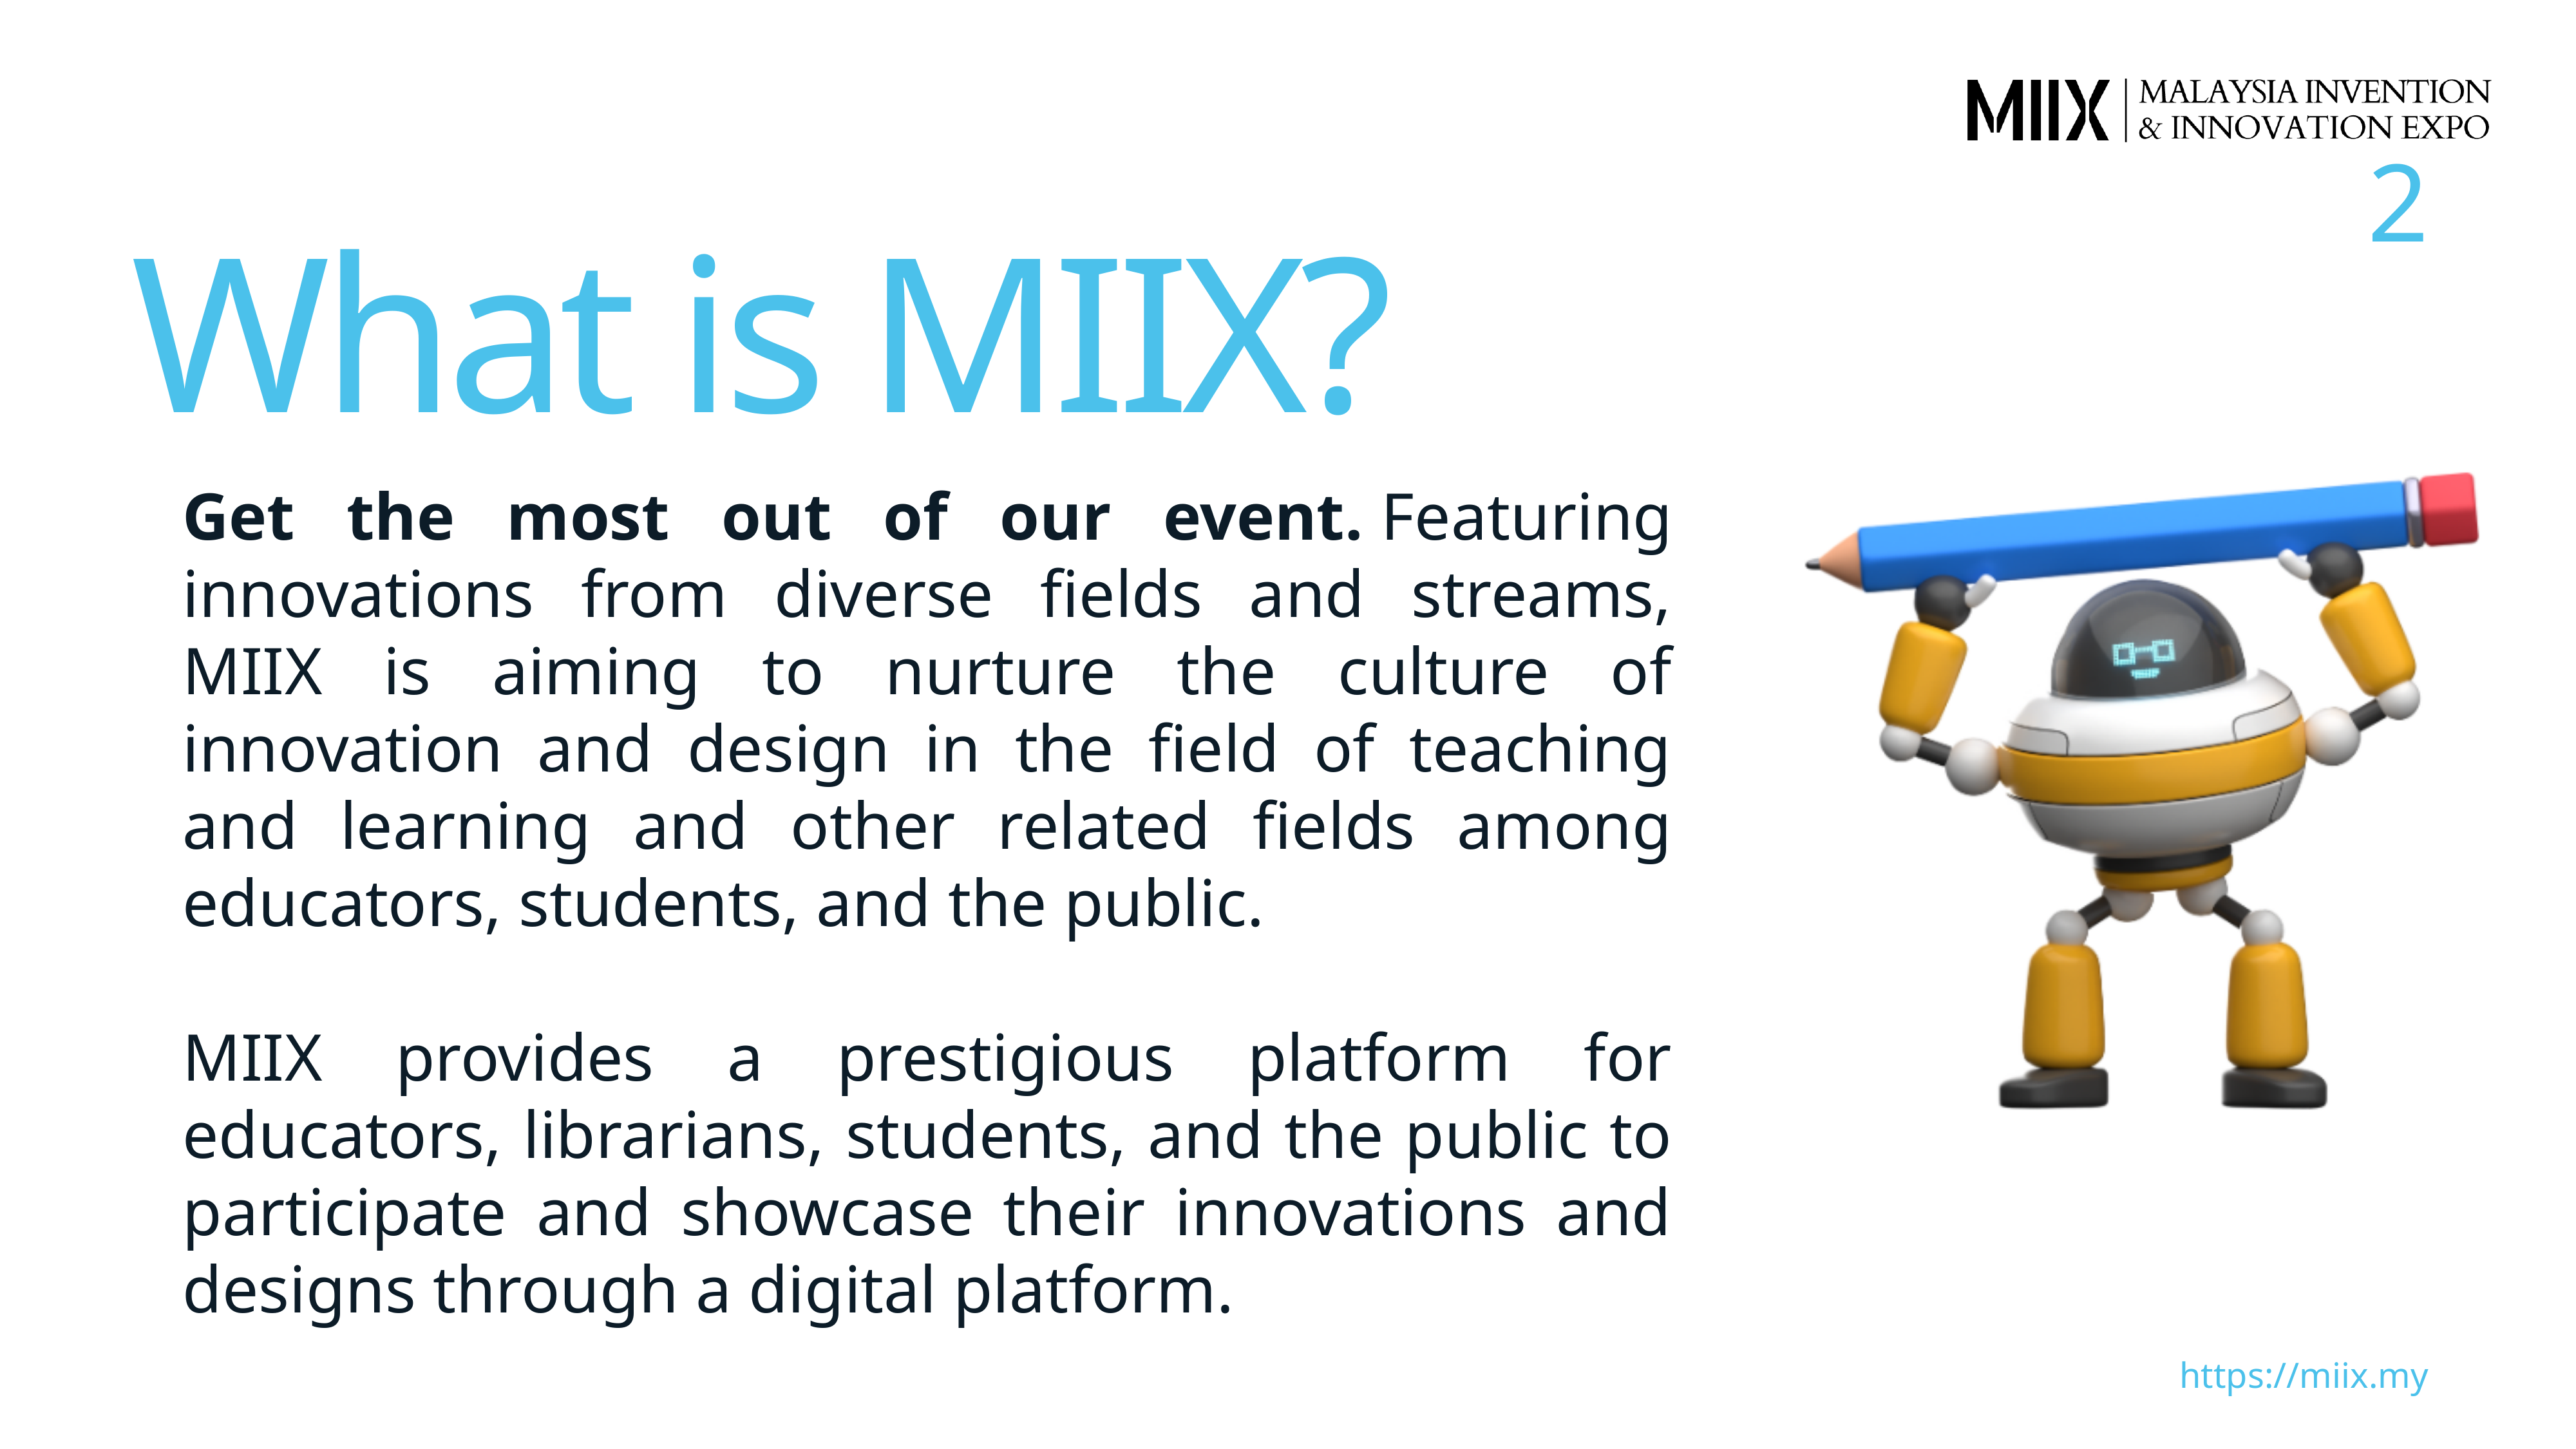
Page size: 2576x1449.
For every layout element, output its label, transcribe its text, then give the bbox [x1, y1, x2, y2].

text_box Get the most out of our event. Featuring innovations from diverse fields and streams, MIIX is aiming to nurture the culture of innovation and design in the field of teaching and learning and other related fields among educators, students, and the public. MIIX provides a prestigious platform for educators, librarians, students, and the public to participate and showcase their innovations and designs through a digital platform. [173, 471, 1683, 1331]
picture [1721, 370, 2564, 1213]
text_box What is MIIX? [131, 197, 1394, 455]
picture [1960, 71, 2498, 149]
